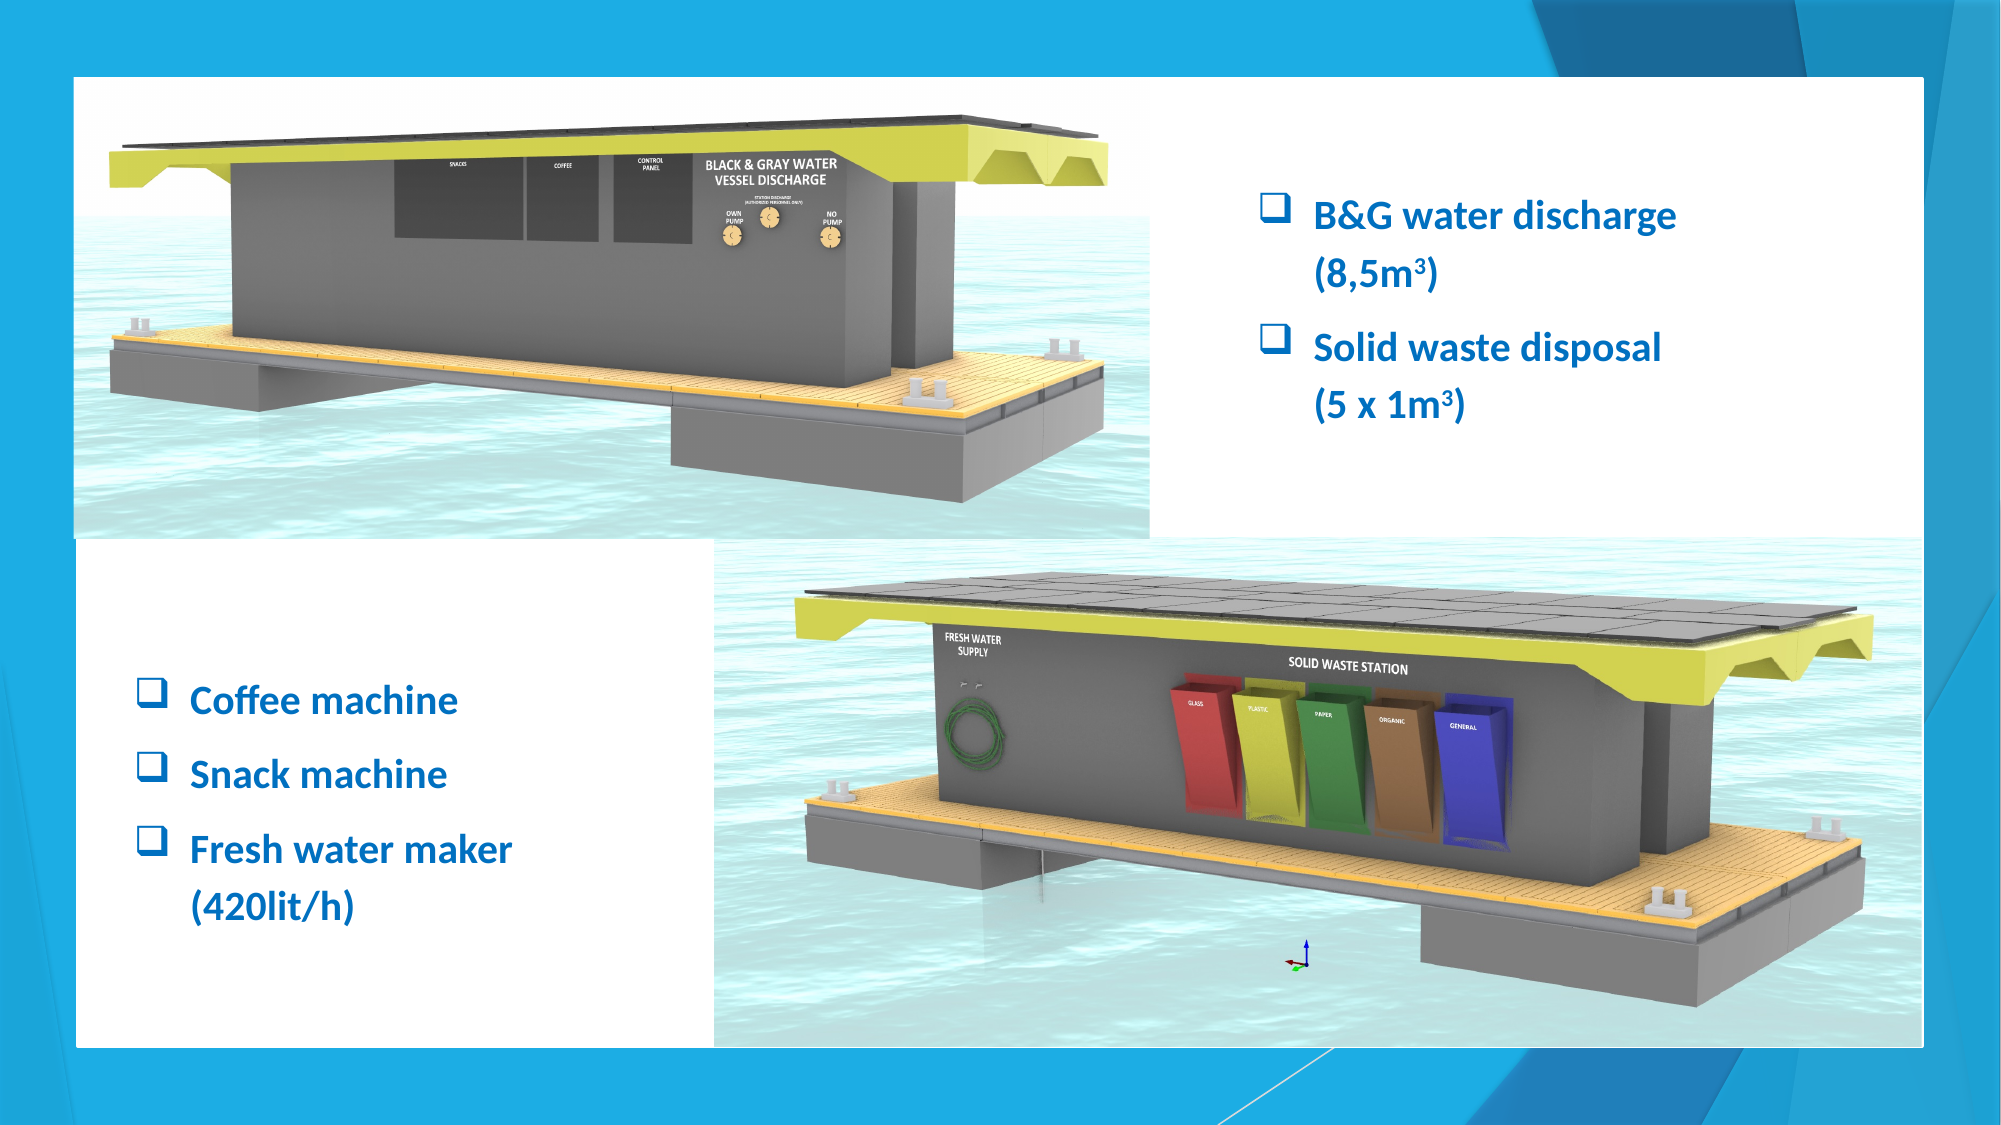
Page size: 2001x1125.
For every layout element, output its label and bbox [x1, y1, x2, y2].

text_box [0, 0, 2000, 1125]
picture [72, 76, 1923, 1047]
